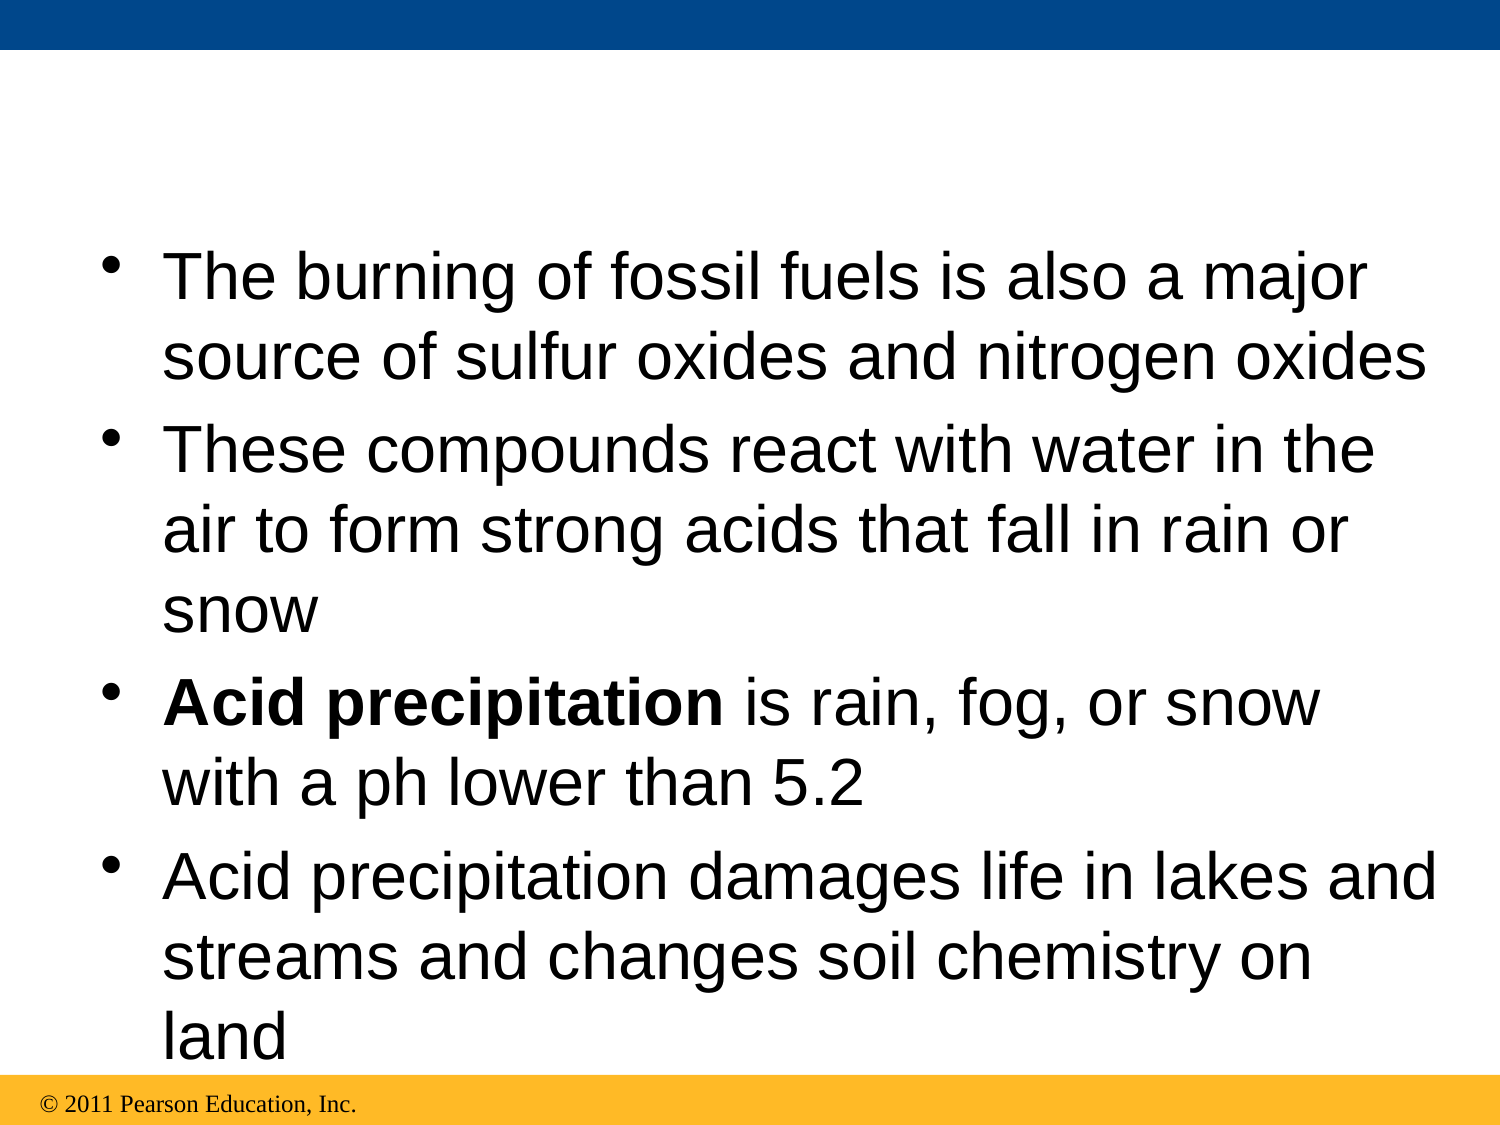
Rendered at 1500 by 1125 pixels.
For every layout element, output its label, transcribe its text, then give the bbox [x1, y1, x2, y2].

list The burning of fossil fuels is also a major source of sulfur oxides and nitrogen oxides These compounds react with water in the air to form strong acids that fall in rain or snow Acid precipitation is rain, fog, or snow with a ph lower than 5.2 Acid precipitation damages life in lakes and streams and changes soil chemistry on land [85, 224, 1463, 1047]
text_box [0, 1074, 1500, 1125]
text_box [0, 0, 1500, 50]
